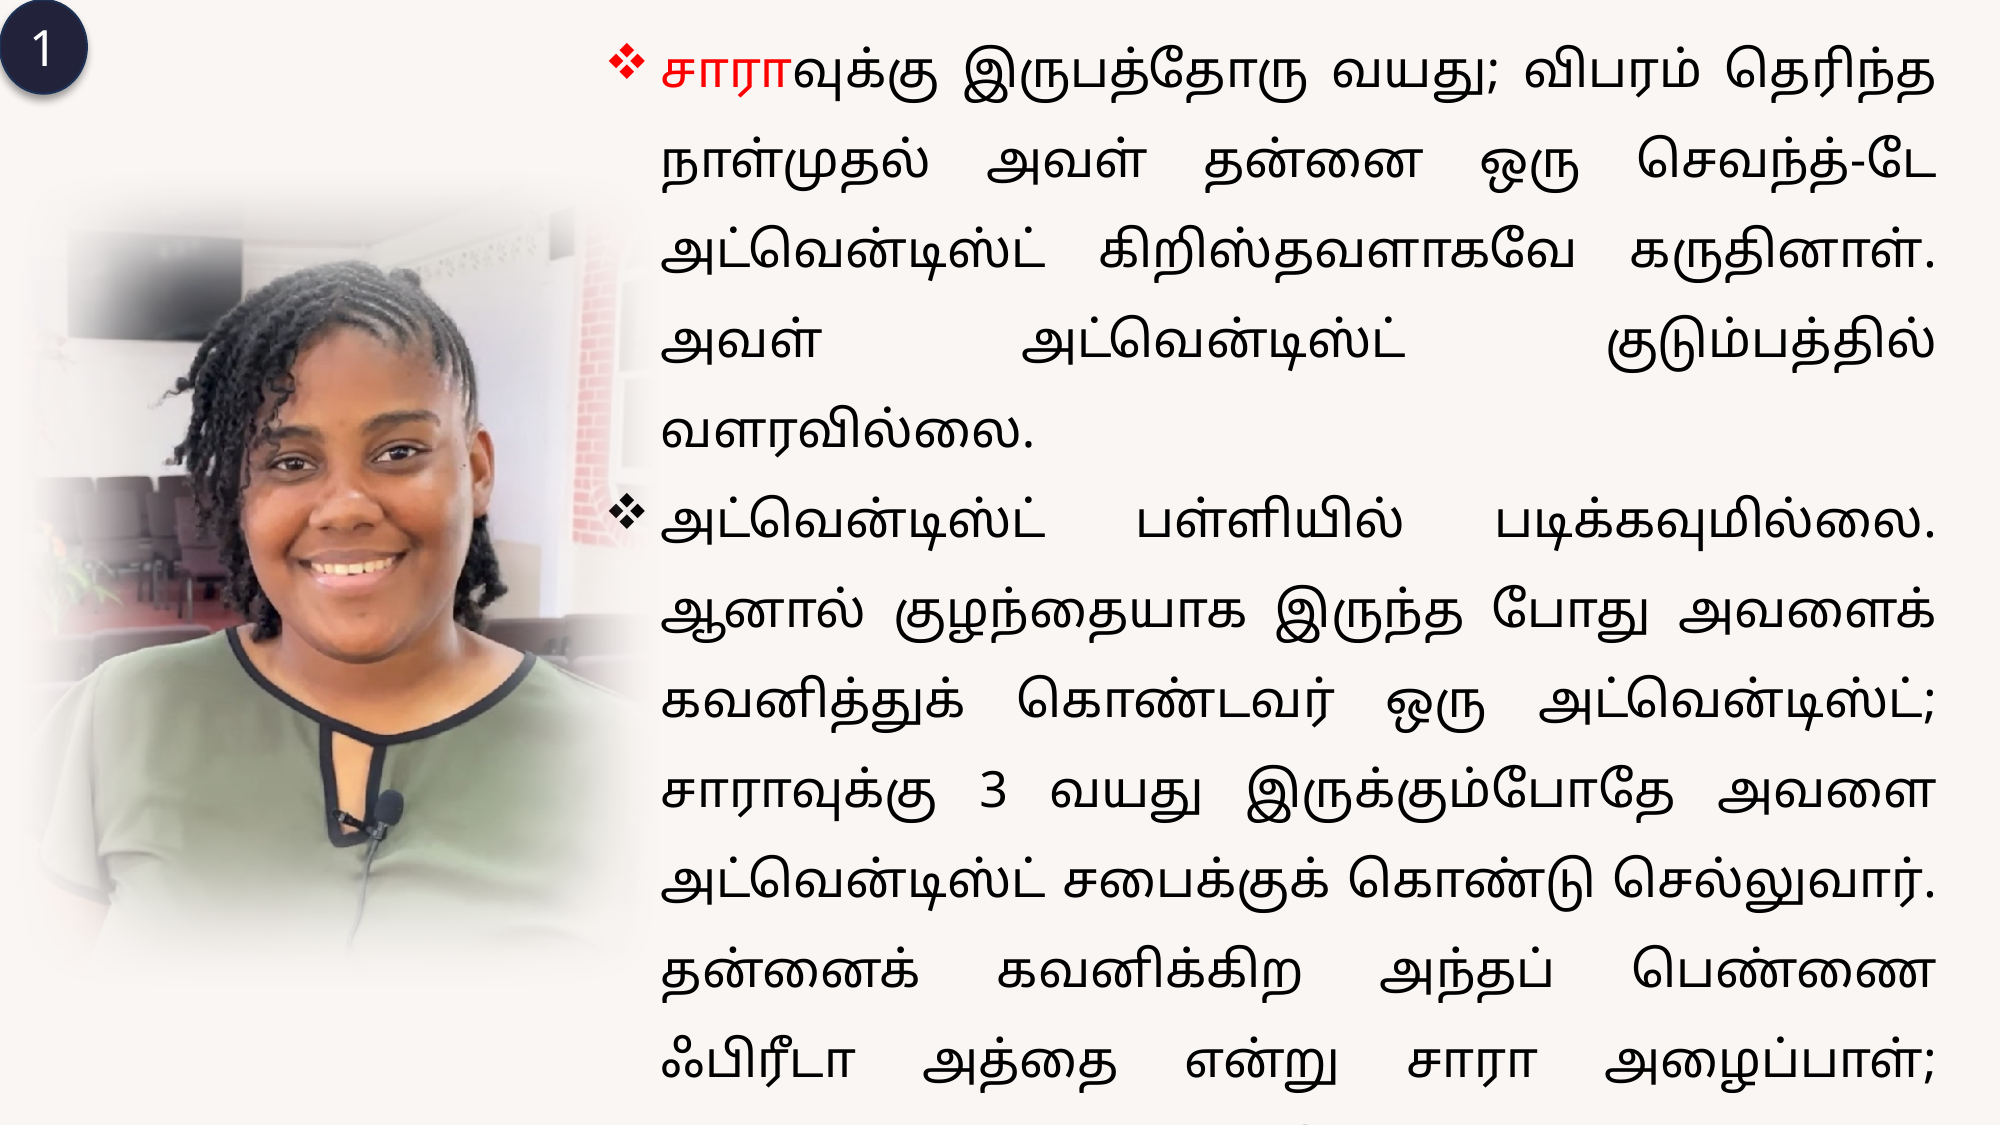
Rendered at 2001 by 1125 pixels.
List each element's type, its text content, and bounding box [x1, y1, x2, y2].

text_box 1 [0, 0, 88, 95]
text_box சாராவுக்கு இருபத்தோரு வயது; விபரம் தெரிந்த நாள்முதல் அவள் தன்னை ஒரு செவந்த்-டே அட்வென்டிஸ்ட் கிறிஸ்தவளாகவே கருதினாள். அவள் அட்வென்டிஸ்ட் குடும்பத்தில் வளரவில்லை. அட்வென்டிஸ்ட் பள்ளியில் படிக்கவுமில்லை. ஆனால் குழந்தையாக இருந்த போது அவளைக் கவனித்துக் கொண்டவர் ஒரு அட்வென்டிஸ்ட்; சாராவுக்கு 3 வயது இருக்கும்போதே அவளை அட்வென்டிஸ்ட் சபைக்குக் கொண்டு செல்லுவார். தன்னைக் கவனிக்கிற அந்தப் பெண்ணை ஃபிரீடா அத்தை என்று சாரா அழைப்பாள்; அத்தையுடன் ஆலயம் செல்லுவது அவளுக்குப் பிடிக்கும். [589, 0, 1952, 1125]
picture [12, 165, 665, 993]
